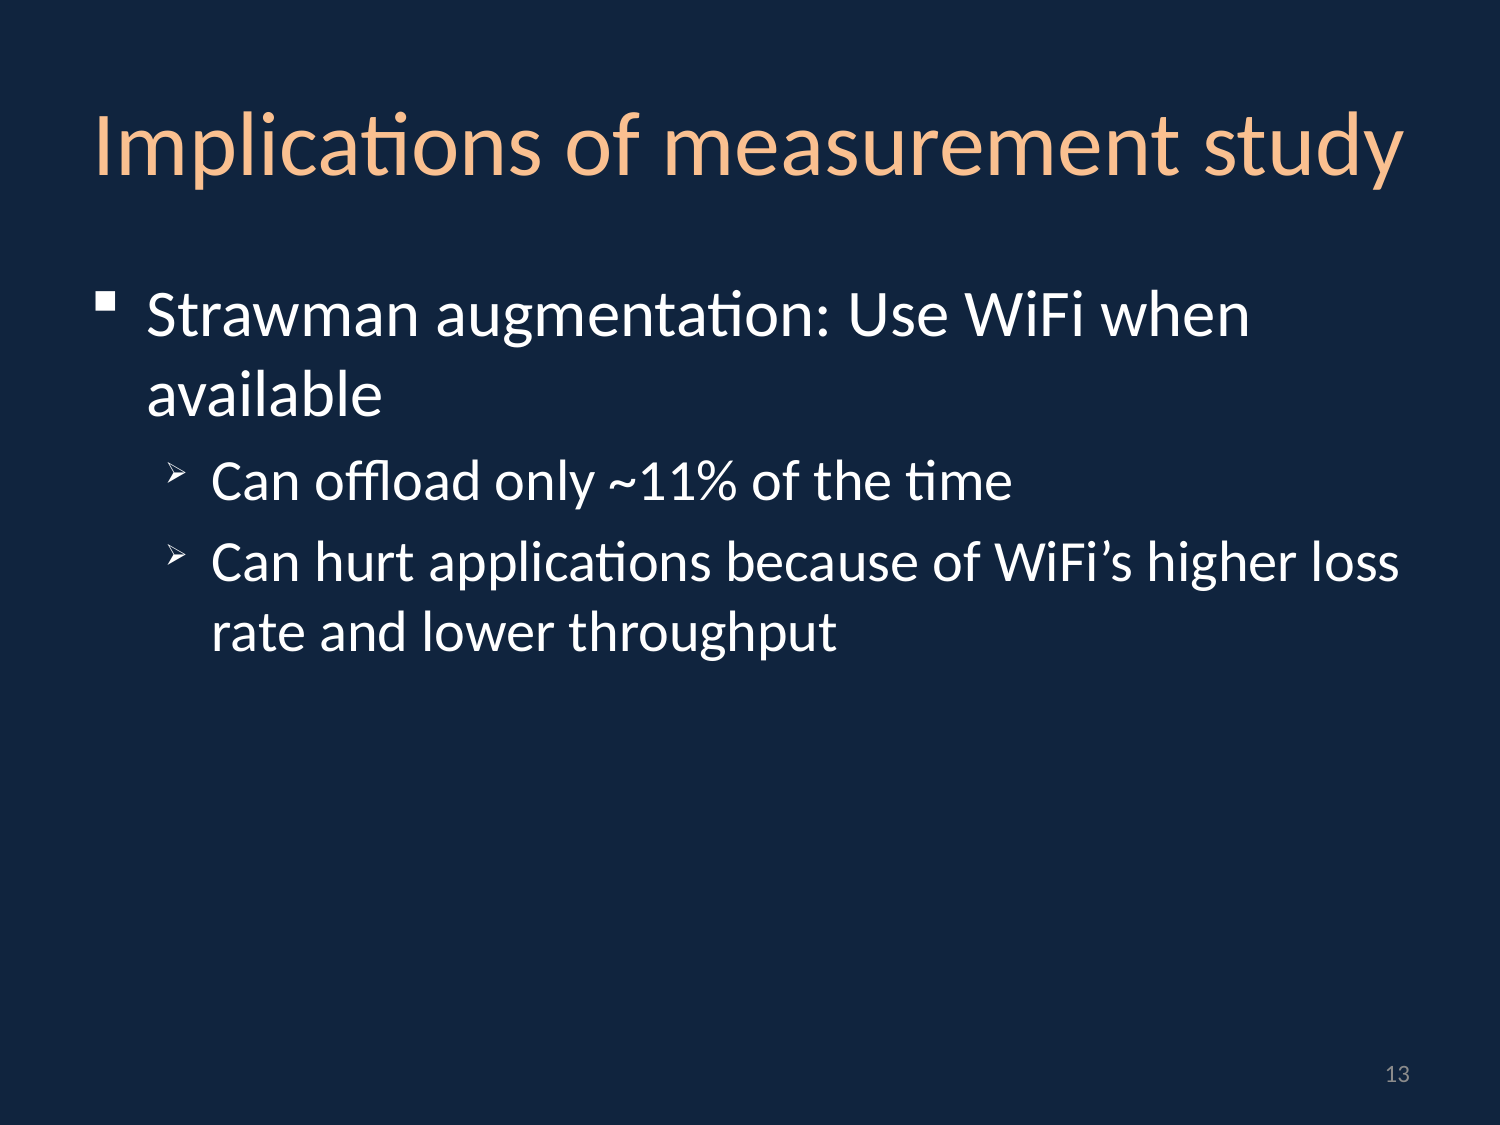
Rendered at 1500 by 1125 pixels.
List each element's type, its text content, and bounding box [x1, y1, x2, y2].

title Implications of measurement study [74, 44, 1426, 233]
slide_number 13 [1074, 1042, 1425, 1103]
list Strawman augmentation: Use WiFi when available Can offload only ~11% of the time Can hurt applications because of WiFi’s higher loss rate and lower throughput [74, 262, 1426, 1006]
